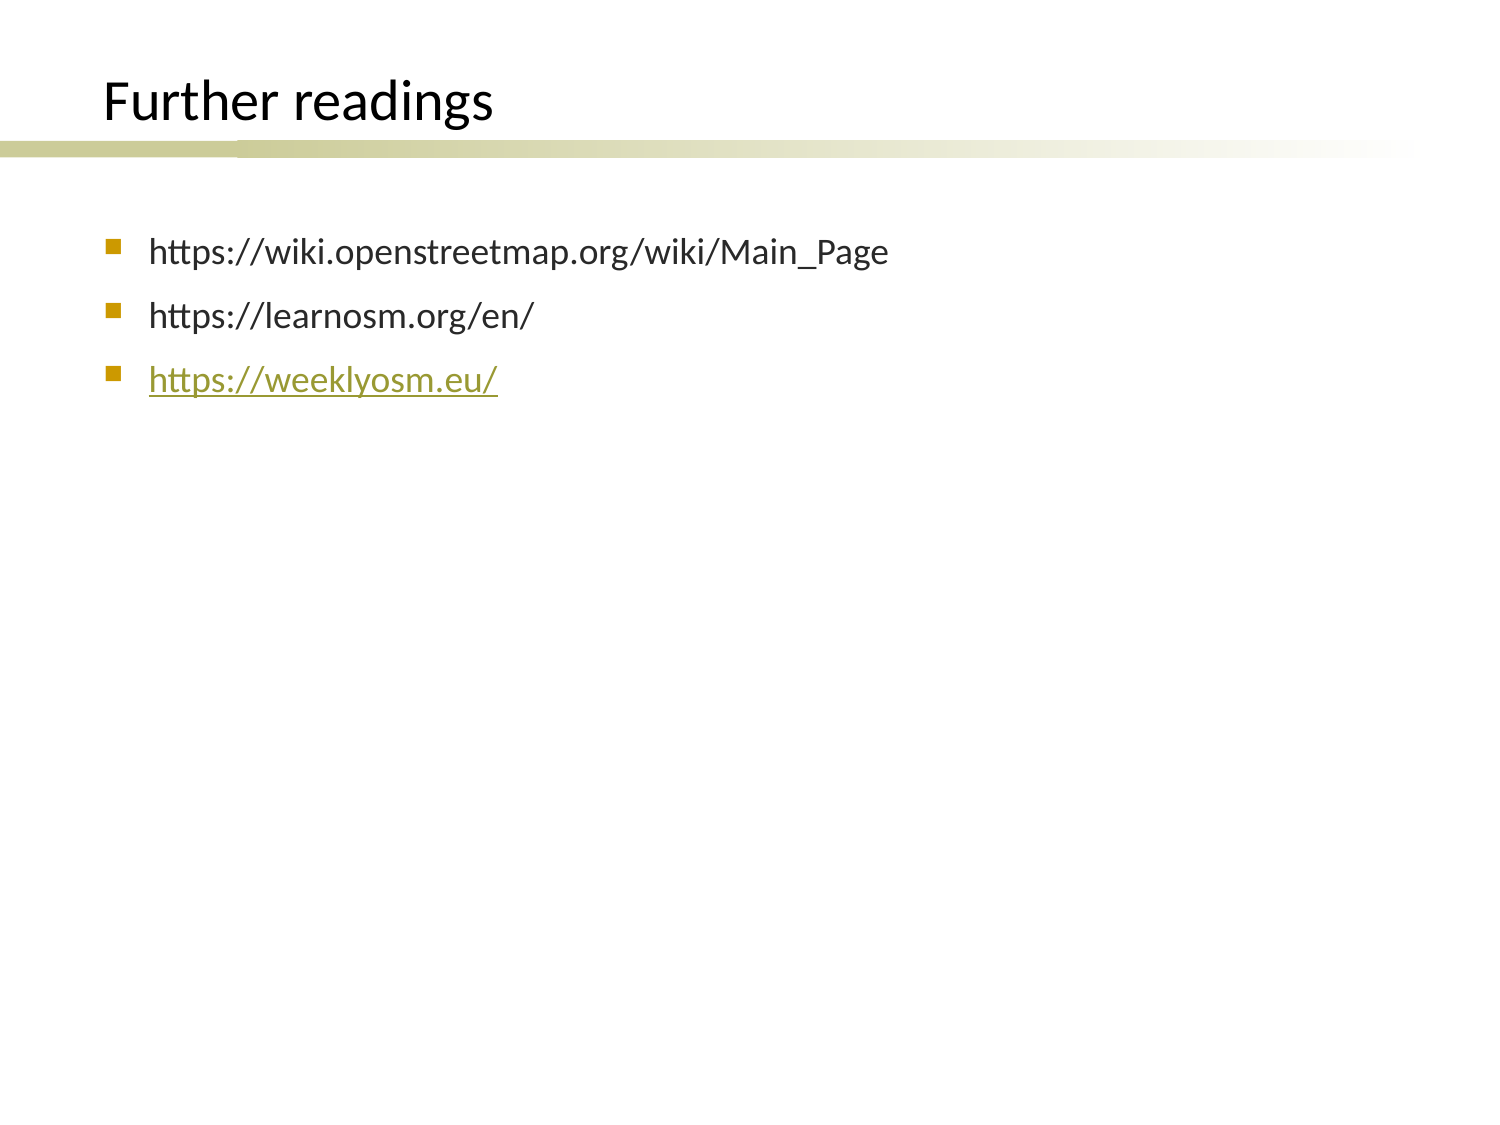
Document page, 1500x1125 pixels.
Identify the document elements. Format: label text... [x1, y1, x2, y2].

list https://wiki.openstreetmap.org/wiki/Main_Page https://learnosm.org/en/ https://weeklyosm.eu/ [88, 220, 1424, 1012]
title Further readings [88, 7, 1424, 140]
